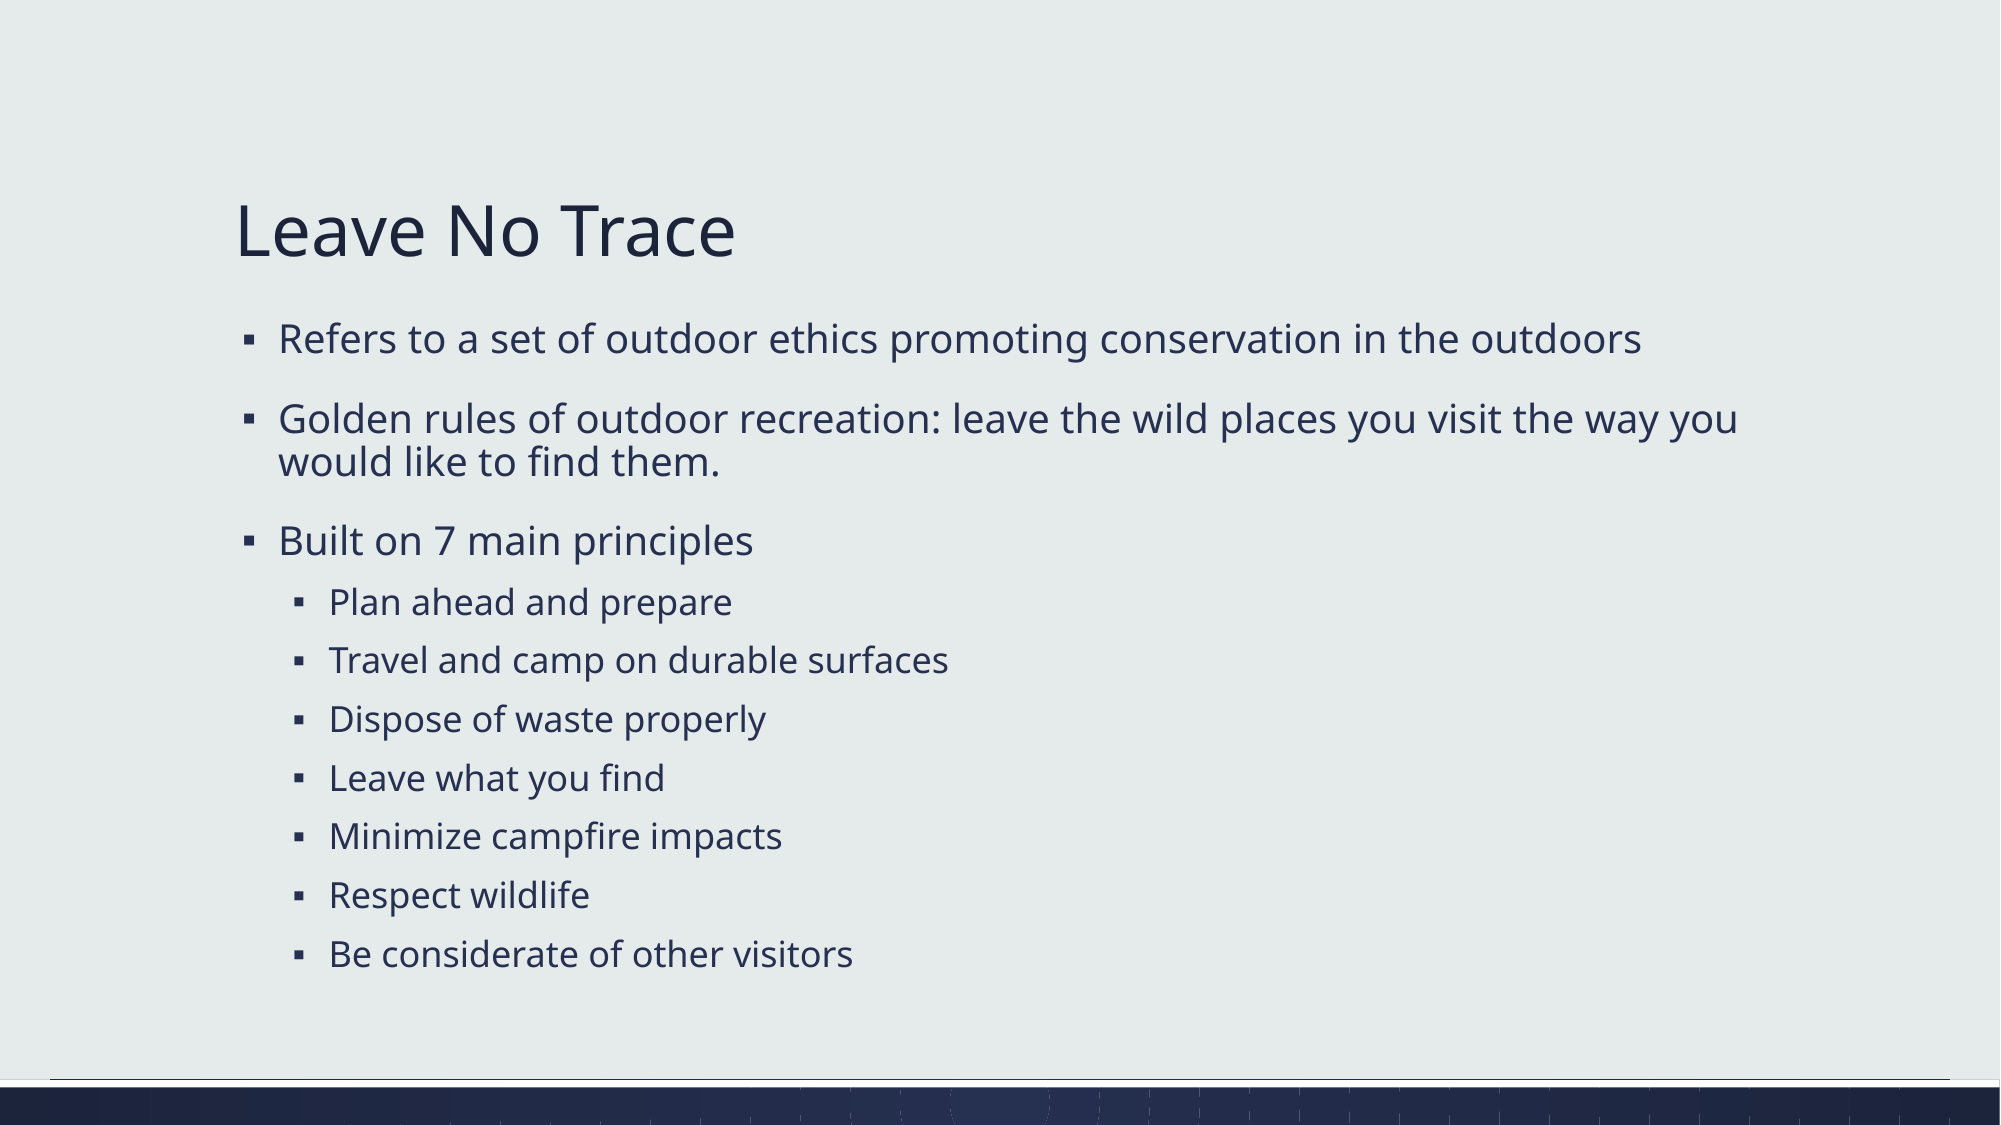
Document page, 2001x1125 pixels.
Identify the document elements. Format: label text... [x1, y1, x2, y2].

title Leave No Trace [219, 76, 1780, 279]
list Refers to a set of outdoor ethics promoting conservation in the outdoors Golden rules of outdoor recreation: leave the wild places you visit the way you would like to find them. Built on 7 main principles Plan ahead and prepare Travel and camp on durable surfaces Dispose of waste properly Leave what you find Minimize campfire impacts Respect wildlife Be considerate of other visitors [219, 311, 1780, 990]
